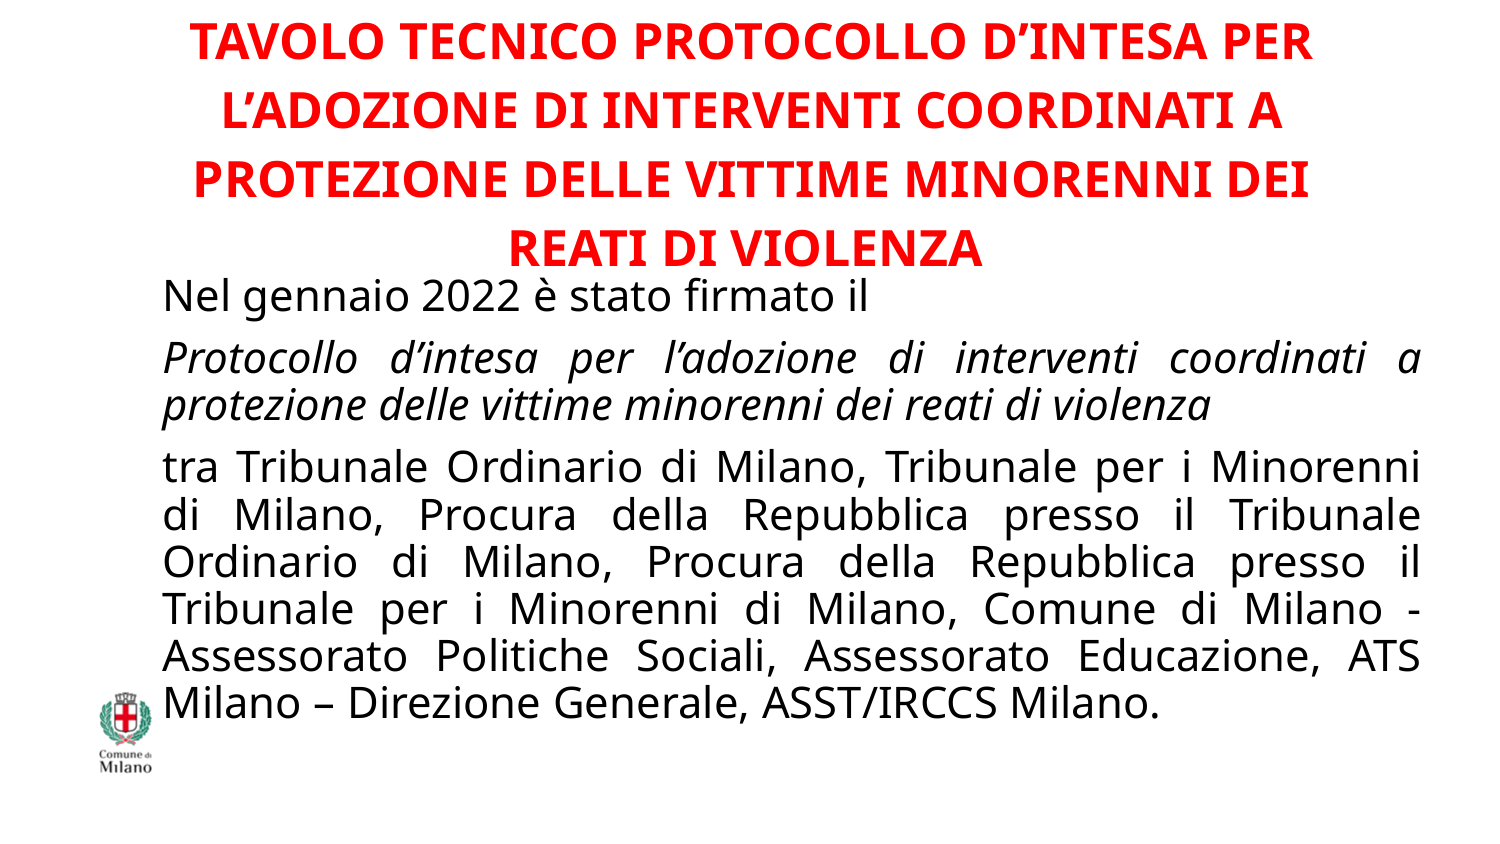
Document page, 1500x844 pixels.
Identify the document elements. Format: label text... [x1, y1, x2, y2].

list Nel gennaio 2022 è stato firmato il Protocollo d’intesa per l’adozione di interventi coordinati a protezione delle vittime minorenni dei reati di violenza tra Tribunale Ordinario di Milano, Tribunale per i Minorenni di Milano, Procura della Repubblica presso il Tribunale Ordinario di Milano, Procura della Repubblica presso il Tribunale per i Minorenni di Milano, Comune di Milano - Assessorato Politiche Sociali, Assessorato Educazione, ATS Milano – Direzione Generale, ASST/IRCCS Milano. [135, 268, 1436, 741]
title TAVOLO TECNICO PROTOCOLLO D’INTESA PER L’ADOZIONE DI INTERVENTI COORDINATI A PROTEZIONE DELLE VITTIME MINORENNI DEI REATI DI VIOLENZA [153, 32, 1351, 245]
picture [64, 634, 191, 812]
